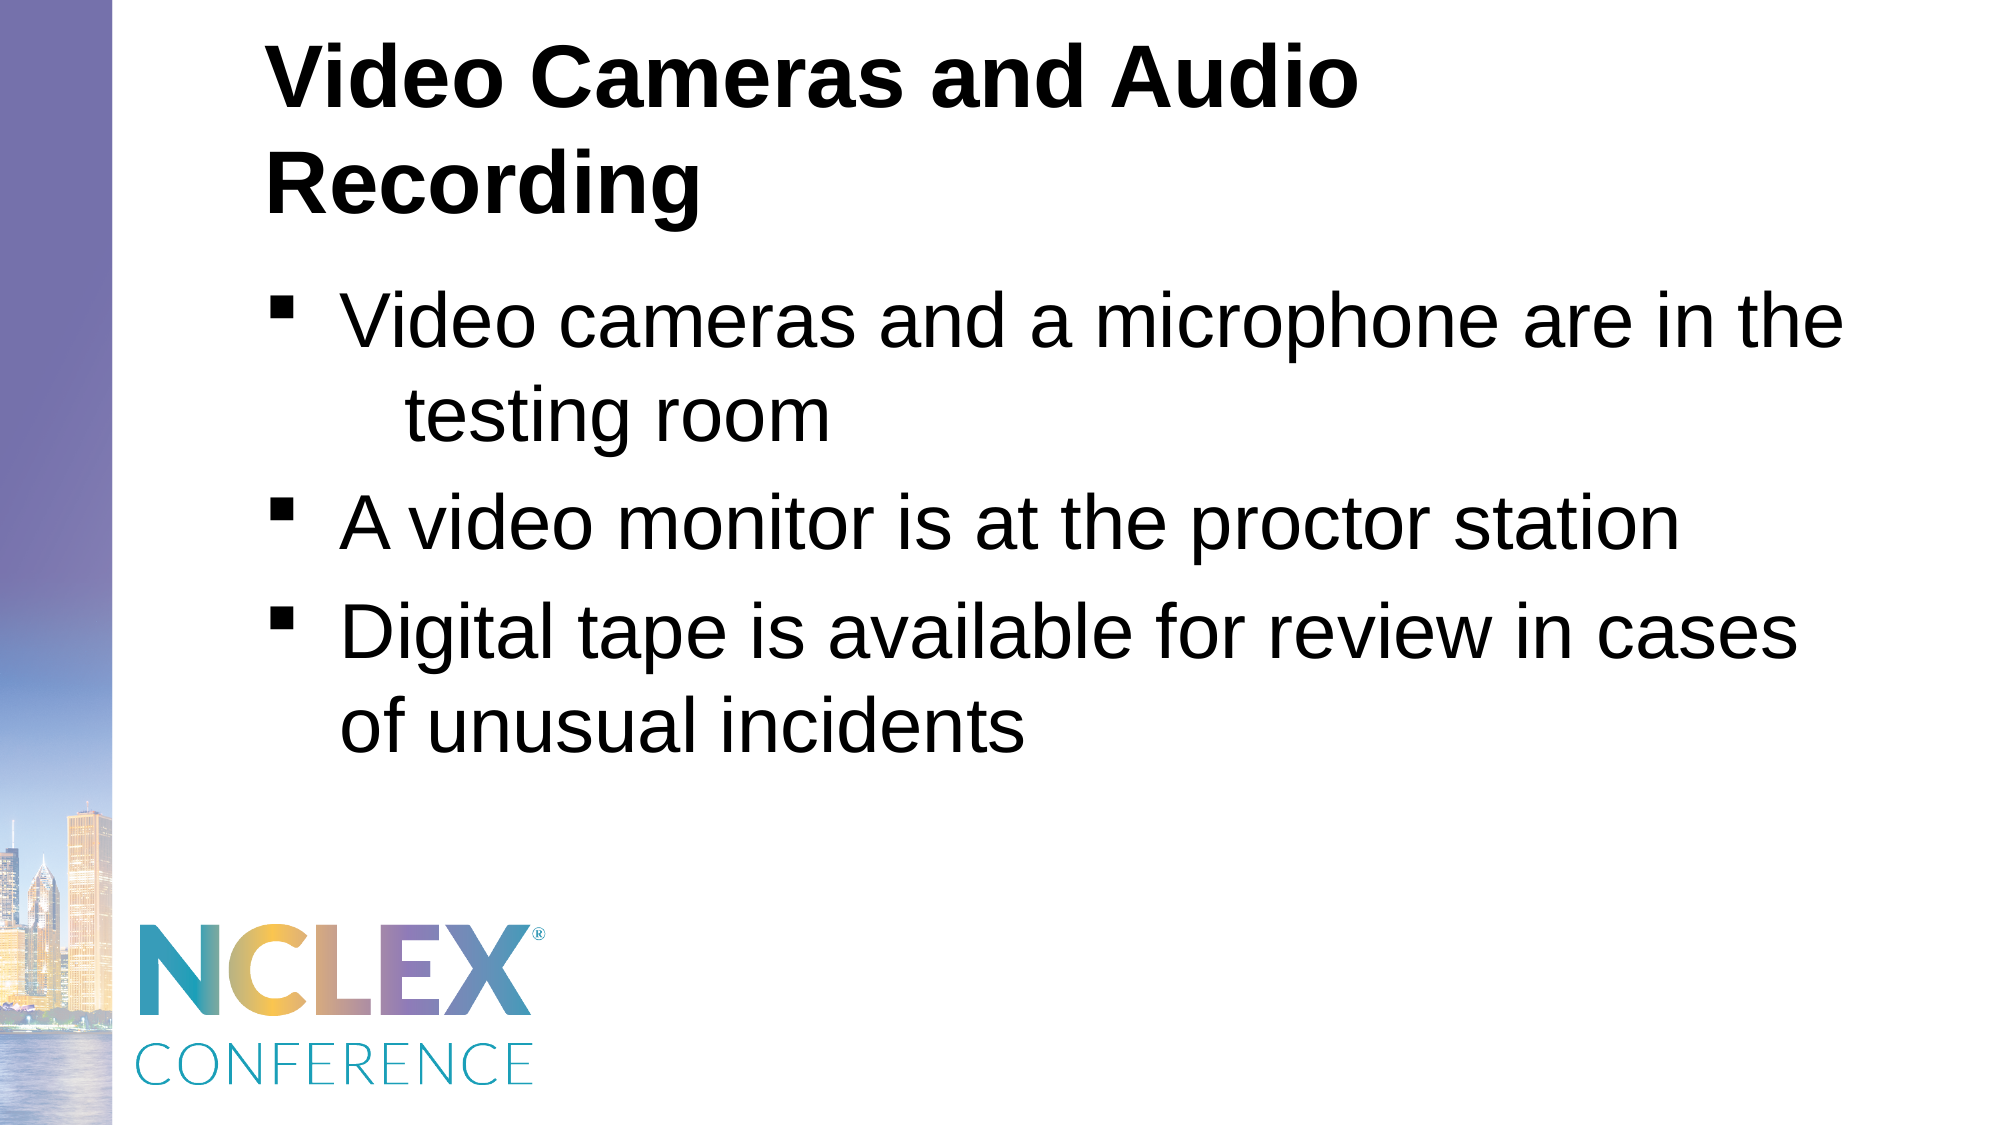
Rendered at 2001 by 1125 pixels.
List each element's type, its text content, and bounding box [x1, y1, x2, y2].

picture [0, 0, 2001, 1125]
list Video cameras and a microphone are in the testing room A video monitor is at the proctor station Digital tape is available for review in cases of unusual incidents [249, 262, 1900, 1005]
title Video Cameras and Audio Recording [249, 50, 1700, 200]
